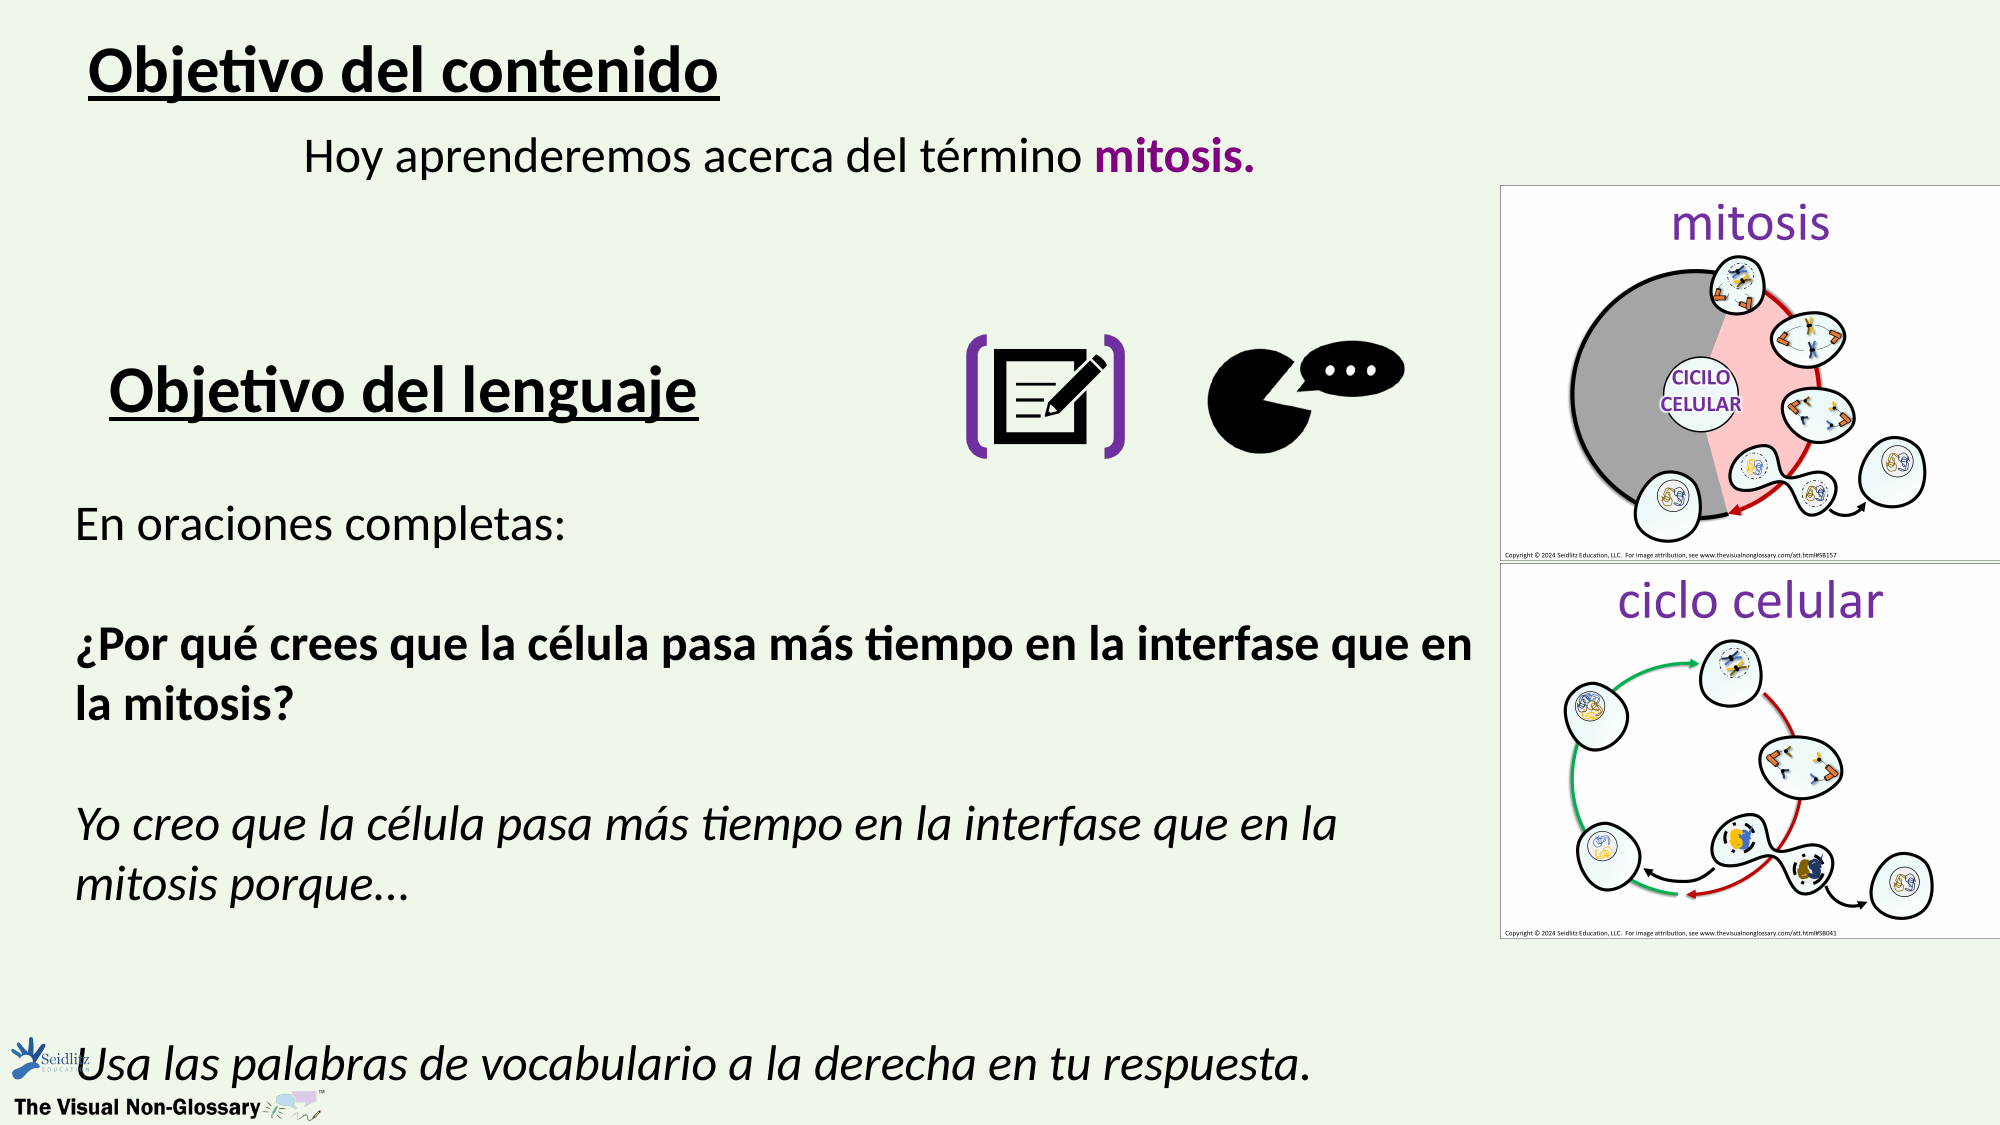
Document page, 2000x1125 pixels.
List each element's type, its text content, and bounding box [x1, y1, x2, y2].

text_box En oraciones completas: ¿Por qué crees que la célula pasa más tiempo en la interfase que en la mitosis? Yo creo que la célula pasa más tiempo en la interfase que en la mitosis porque... Usa las palabras de vocabulario a la derecha en tu respuesta. [59, 437, 1500, 1098]
text_box Objetivo del contenido [73, 17, 735, 113]
picture [0, 1034, 328, 1125]
picture [1499, 563, 2000, 940]
picture [1207, 340, 1405, 454]
text_box Hoy aprenderemos acerca del término mitosis. [288, 115, 1272, 191]
text_box Objetivo del lenguaje [94, 338, 714, 434]
picture [965, 334, 1126, 460]
picture [1499, 185, 2000, 562]
